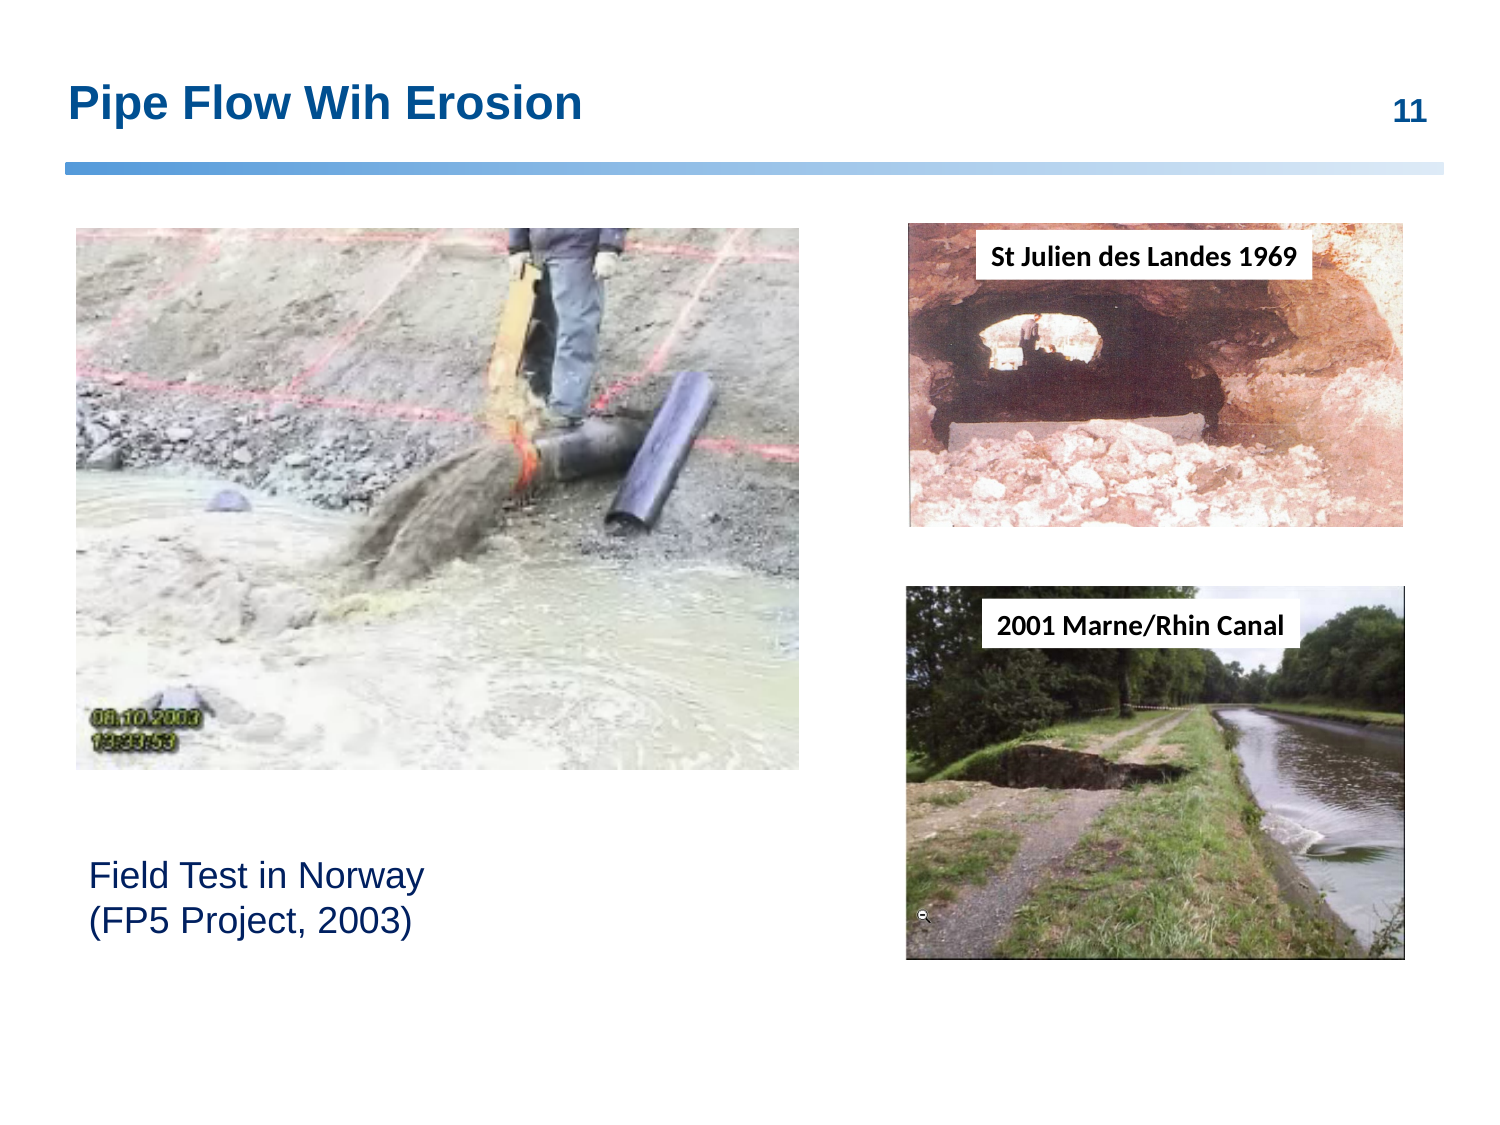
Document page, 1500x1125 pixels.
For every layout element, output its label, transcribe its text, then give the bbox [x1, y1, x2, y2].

text_box 11 [1354, 79, 1440, 140]
picture [908, 223, 1403, 527]
title Pipe Flow Wih Erosion [56, 33, 1463, 175]
picture [905, 586, 1405, 960]
text_box [65, 162, 1444, 175]
text_box Field Test in Norway (FP5 Project, 2003) [73, 843, 456, 962]
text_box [75, 227, 800, 771]
